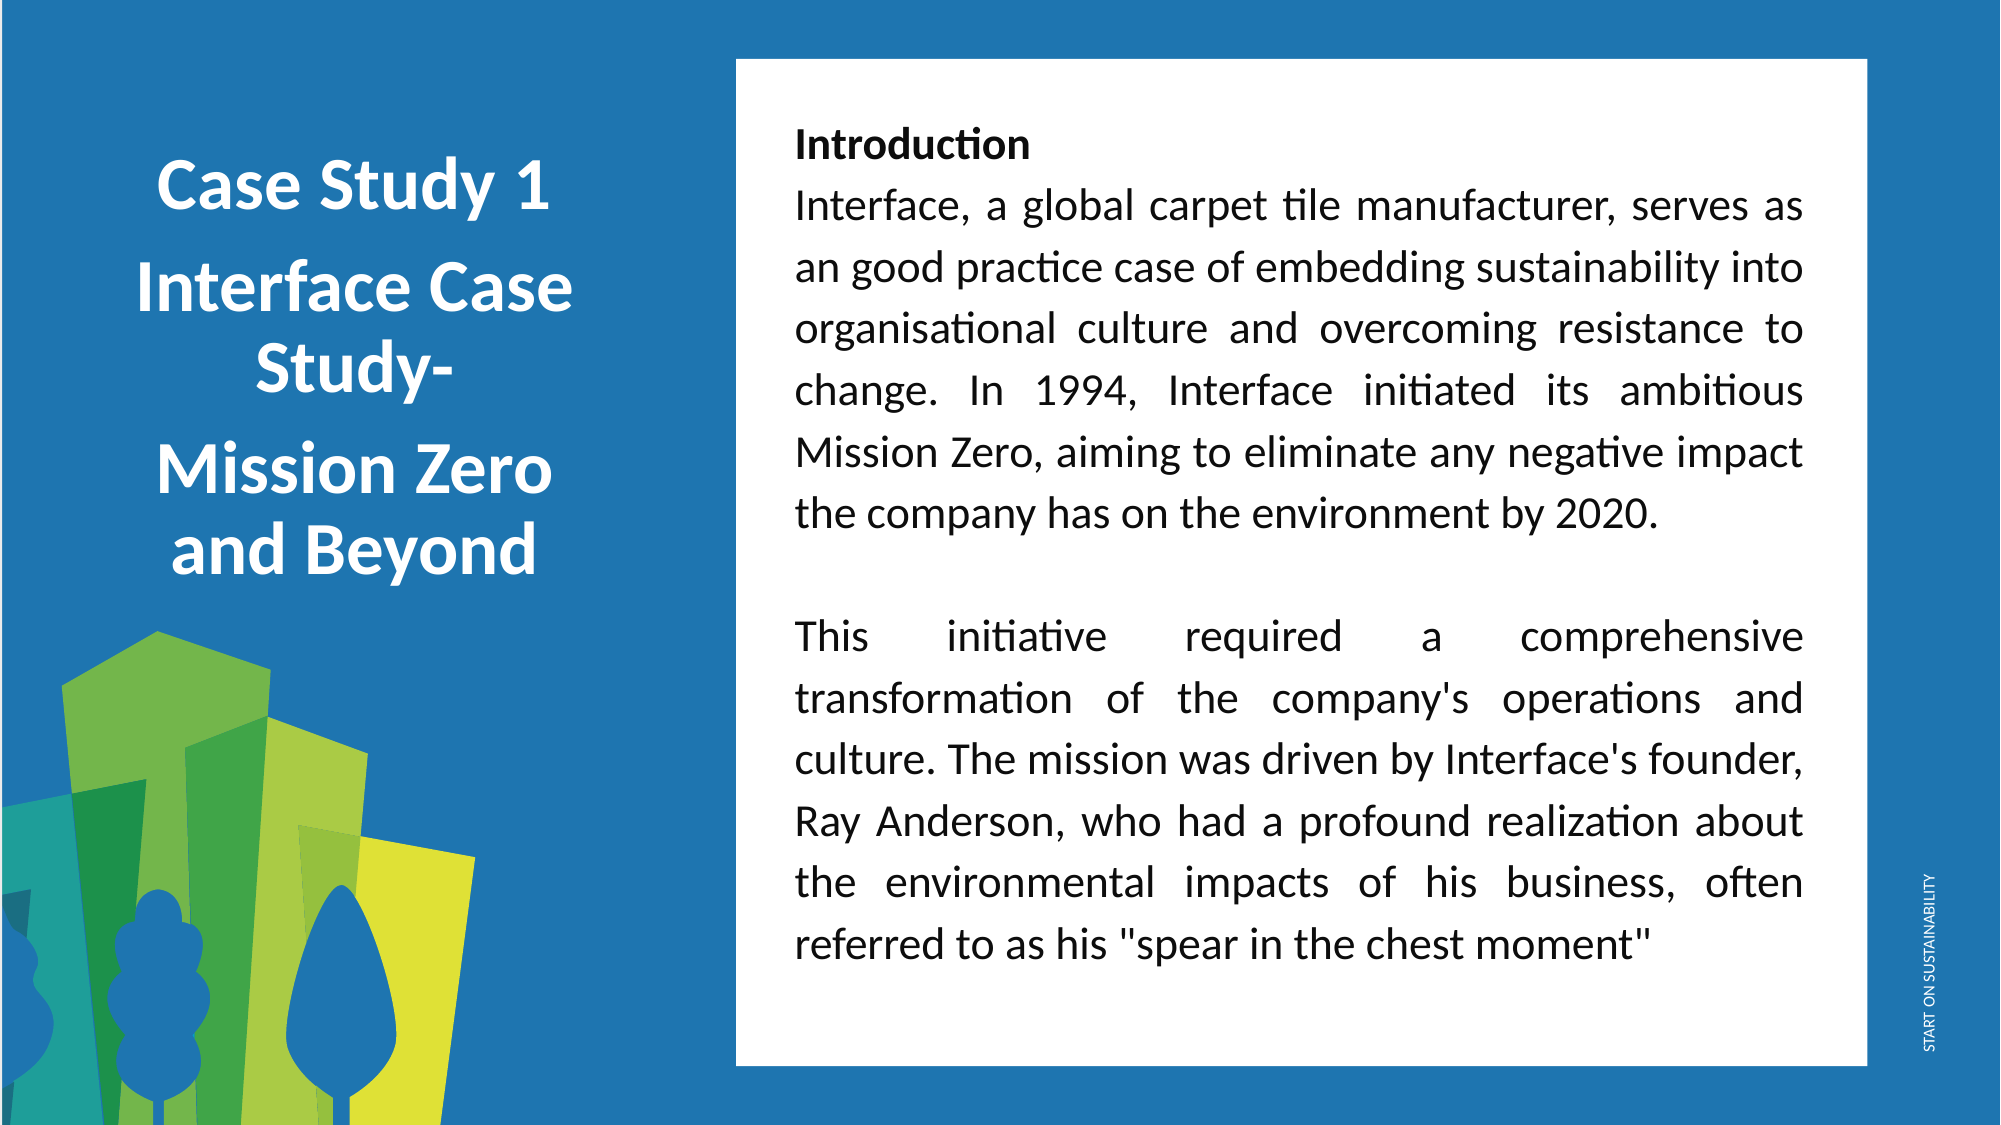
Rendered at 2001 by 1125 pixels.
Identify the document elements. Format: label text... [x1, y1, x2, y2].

list Introduction Interface, a global carpet tile manufacturer, serves as an good practice case of embedding sustainability into organisational culture and overcoming resistance to change. In 1994, Interface initiated its ambitious Mission Zero, aiming to eliminate any negative impact the company has on the environment by 2020. This initiative required a comprehensive transformation of the company's operations and culture. The mission was driven by Interface's founder, Ray Anderson, who had a profound realization about the environmental impacts of his business, often referred to as his "spear in the chest moment"​ [779, 99, 1820, 947]
list Case Study 1 Interface Case Study- Mission Zero and Beyond [98, 137, 612, 429]
